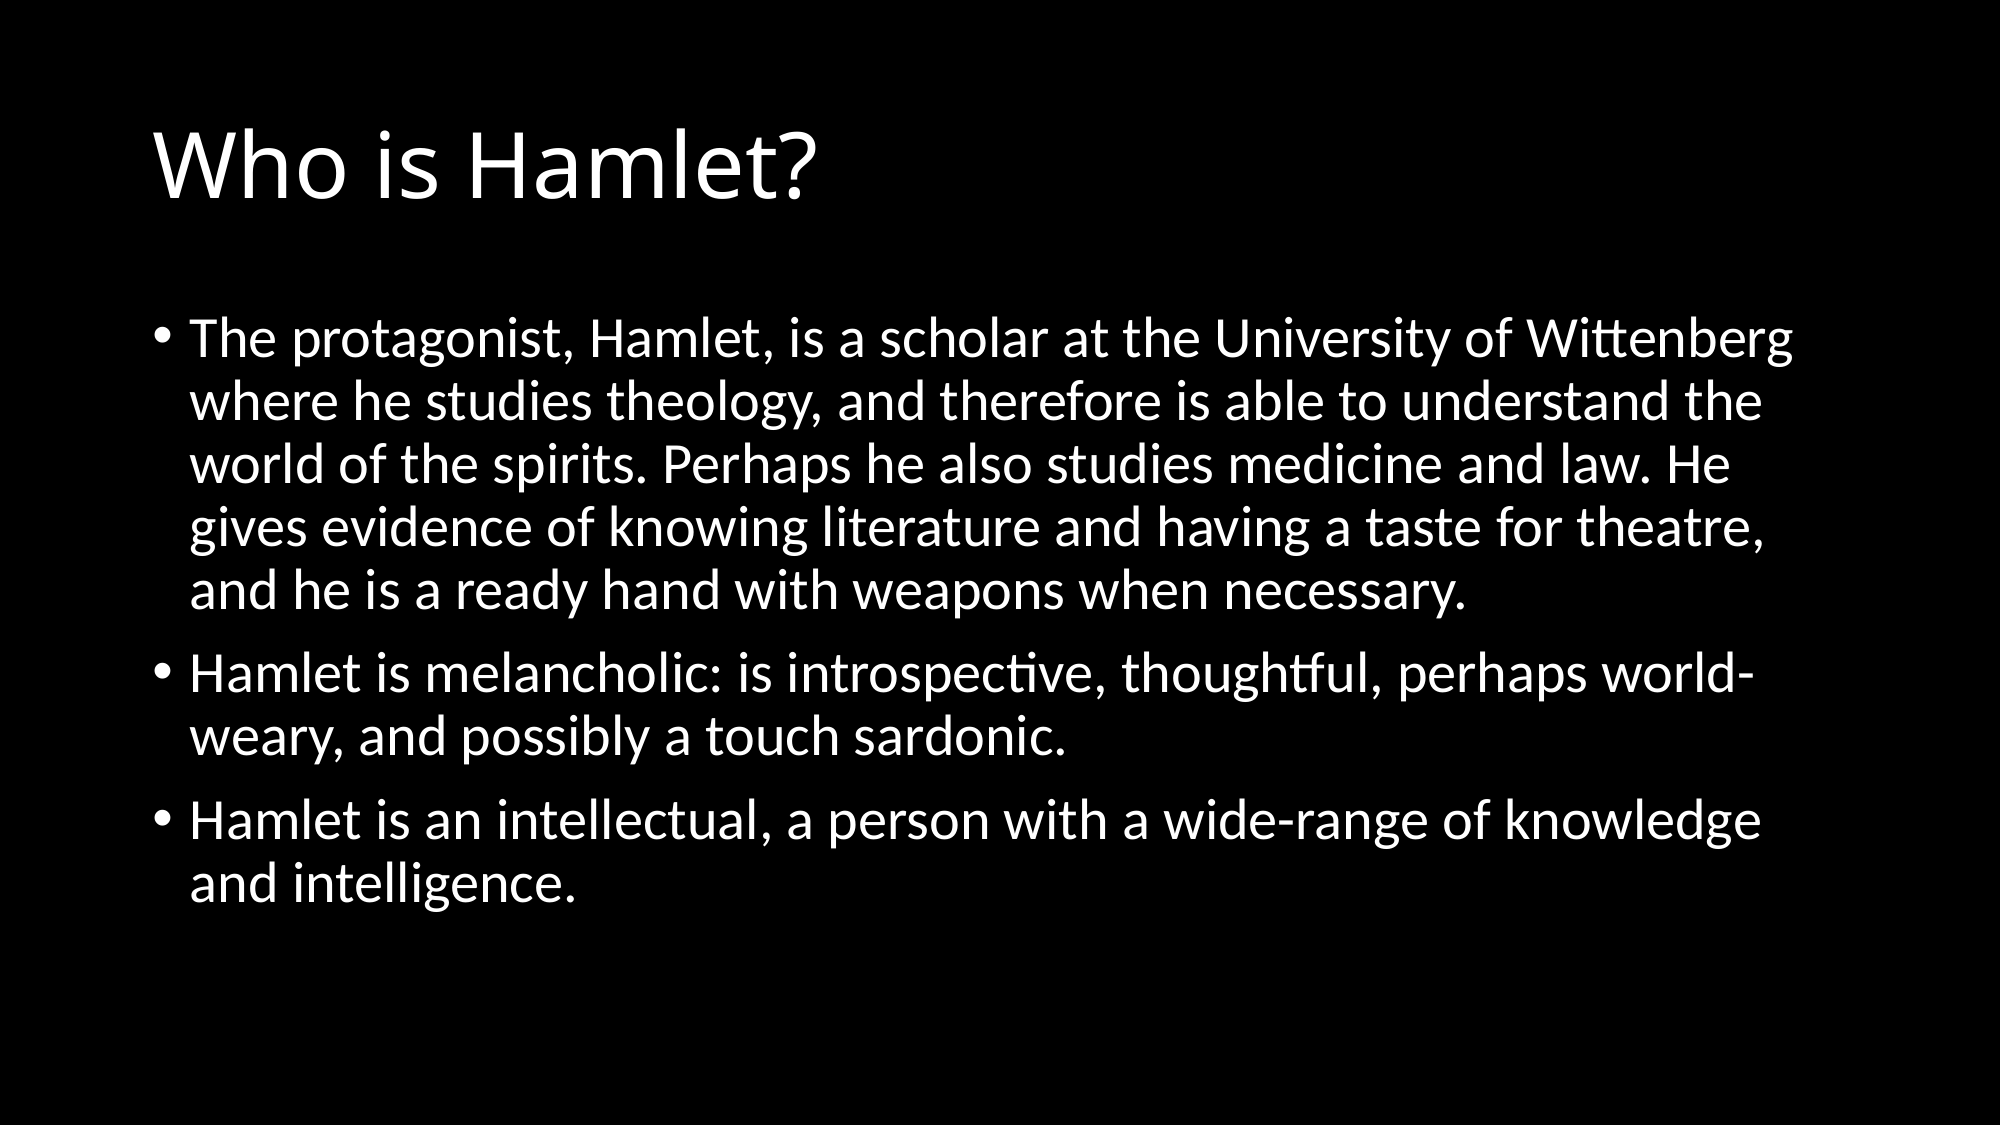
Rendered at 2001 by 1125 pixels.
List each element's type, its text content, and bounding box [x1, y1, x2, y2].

title Who is Hamlet? [137, 59, 1863, 278]
list The protagonist, Hamlet, is a scholar at the University of Wittenberg where he studies theology, and therefore is able to understand the world of the spirits. Perhaps he also studies medicine and law. He gives evidence of knowing literature and having a taste for theatre, and he is a ready hand with weapons when necessary. Hamlet is melancholic: is introspective, thoughtful, perhaps world-weary, and possibly a touch sardonic. Hamlet is an intellectual, a person with a wide-range of knowledge and intelligence. [137, 299, 1863, 1014]
